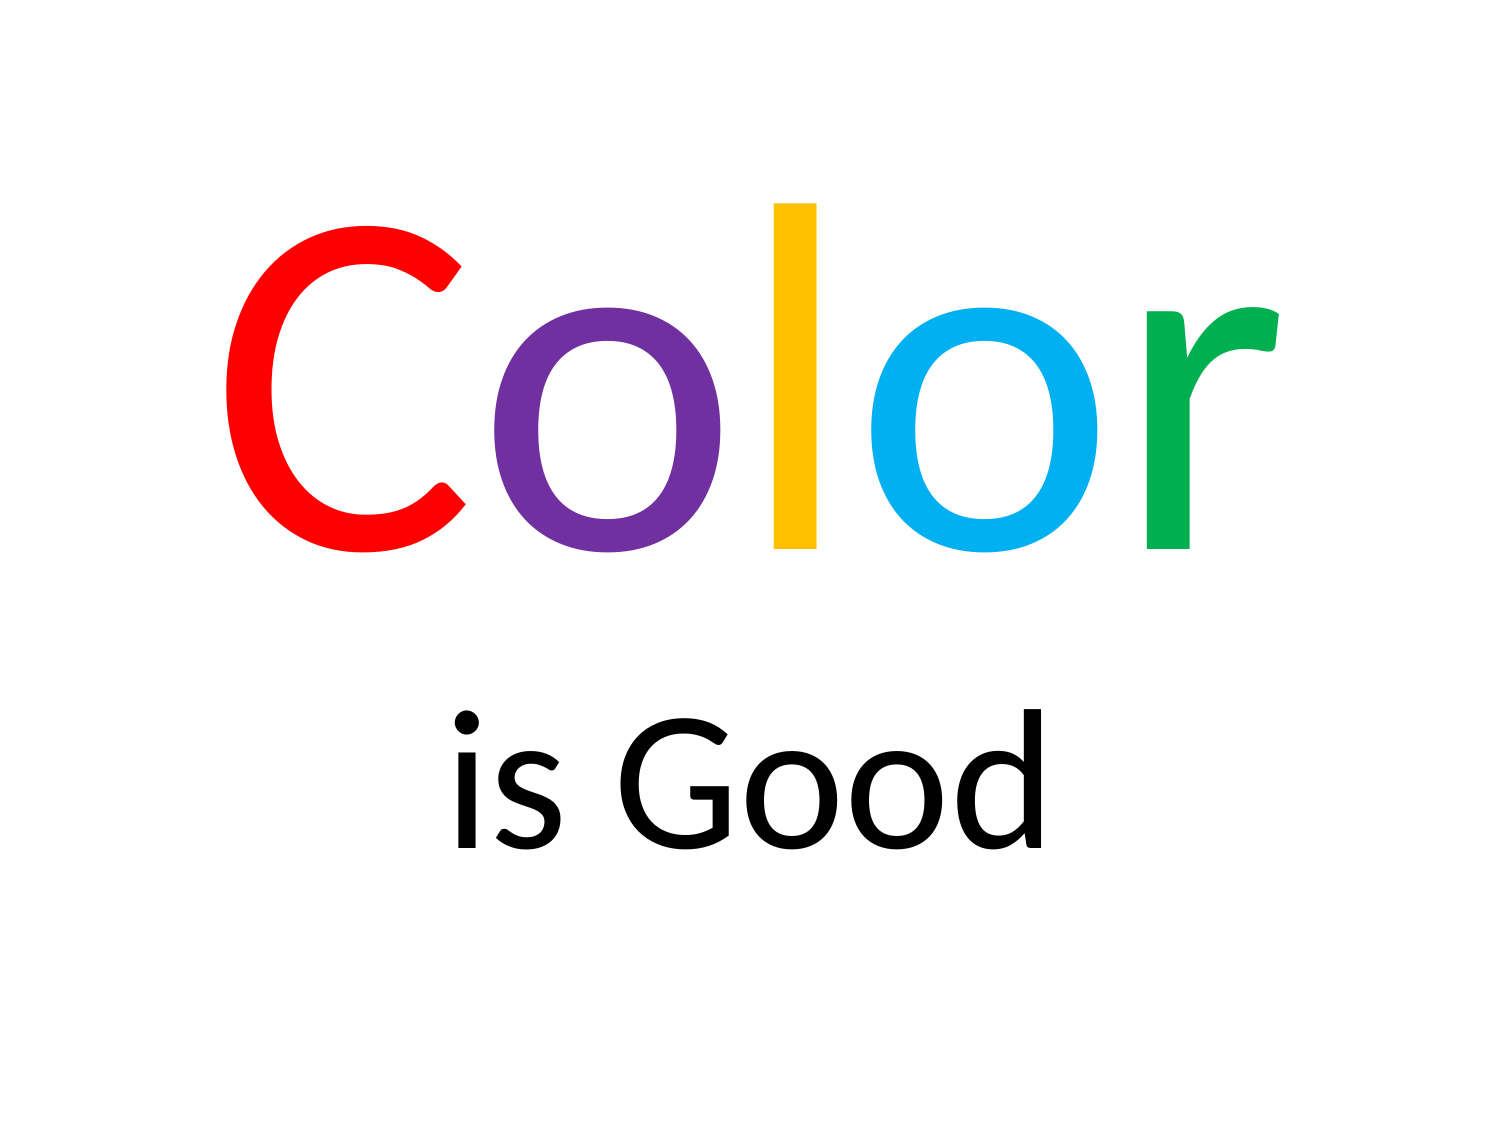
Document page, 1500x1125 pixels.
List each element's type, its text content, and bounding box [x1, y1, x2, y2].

title Color is Good [112, 349, 1388, 591]
